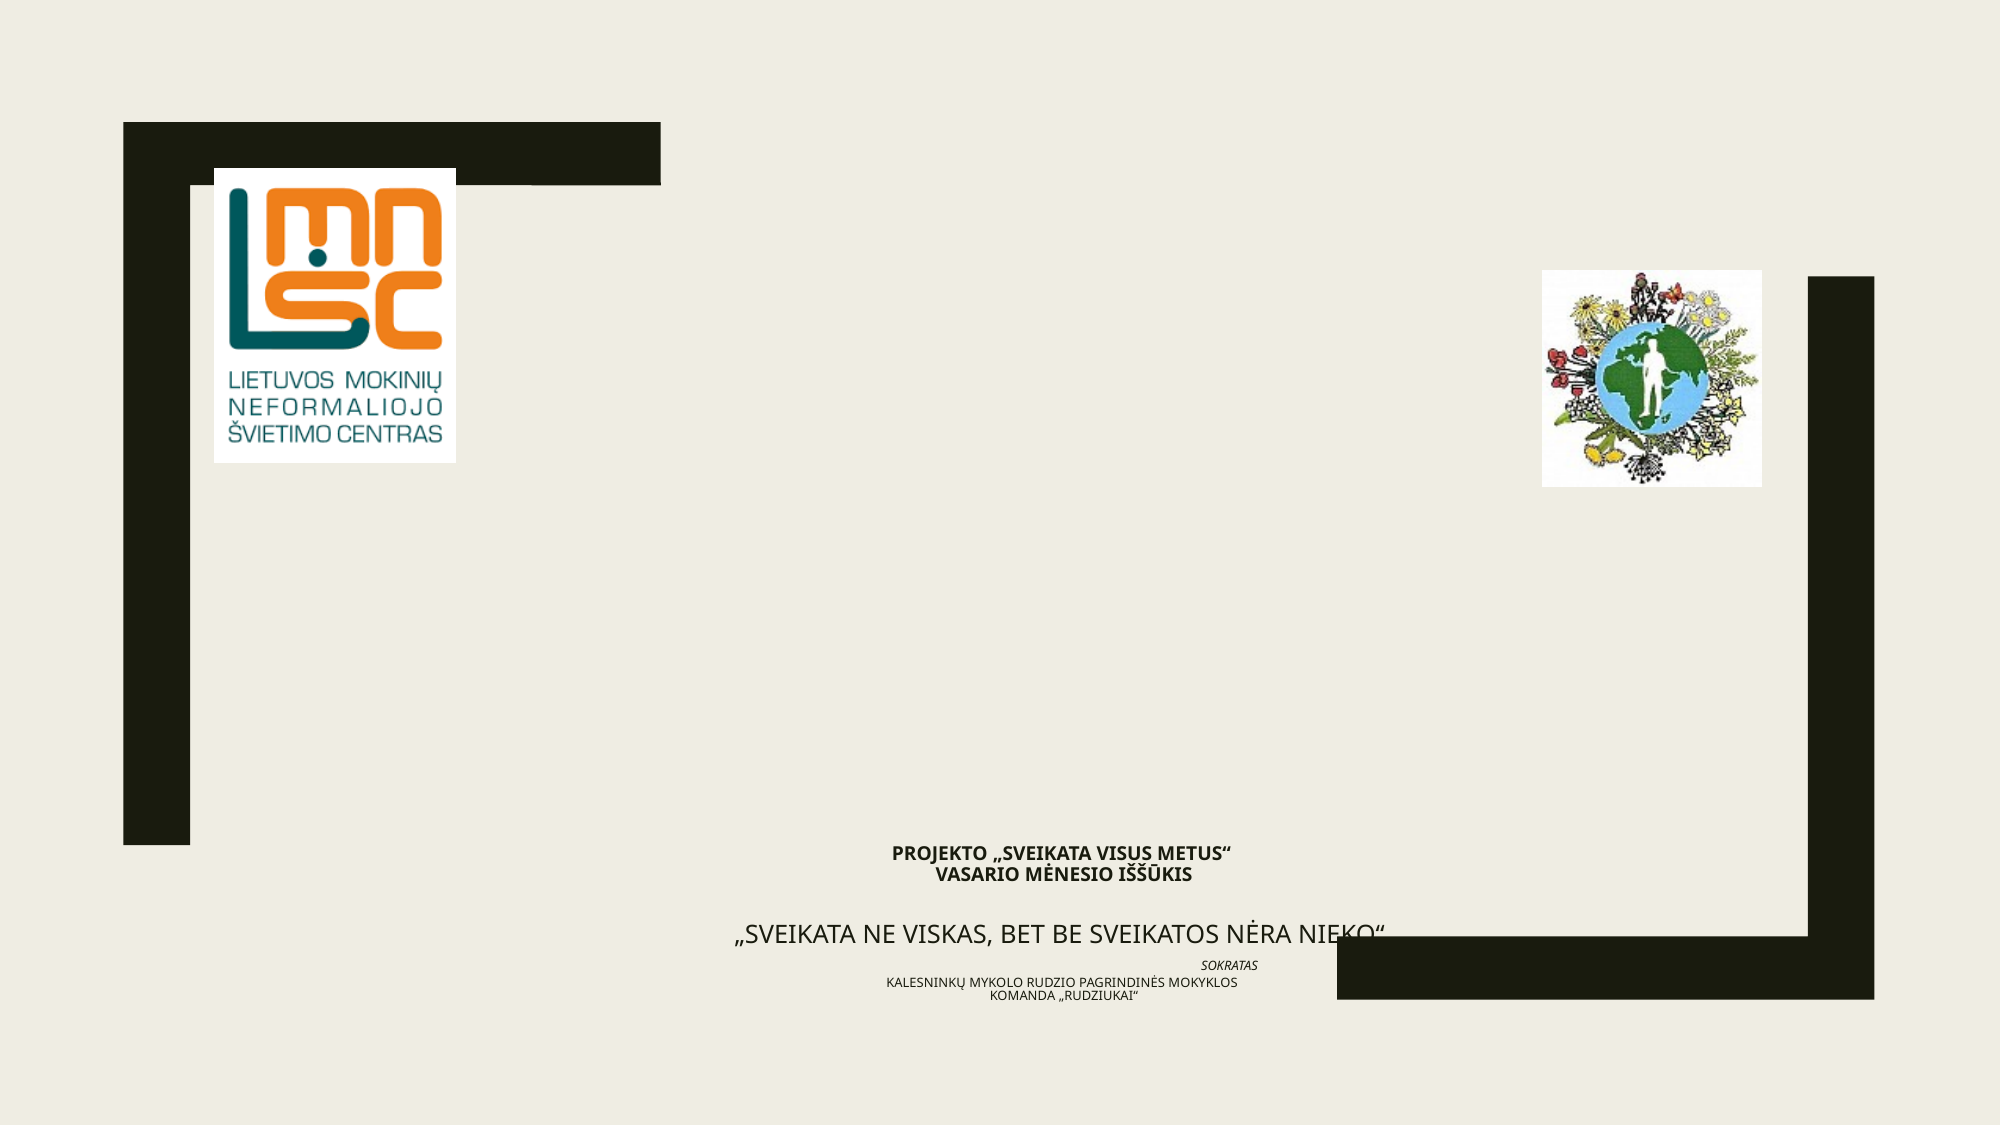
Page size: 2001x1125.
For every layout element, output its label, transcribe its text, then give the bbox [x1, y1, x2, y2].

picture [214, 168, 456, 464]
title projekto „Sveikata visus metus“ vasario mėnesio iššūkis „Sveikata ne viskas, bet be sveikatos nėra nieko“. SOKRATAS KALESNINKŲ Mykolo rudZio pagrindinėS mokyklOS komanda „RUDZIUKAI“ [313, 486, 1814, 1039]
picture [1542, 270, 1762, 487]
